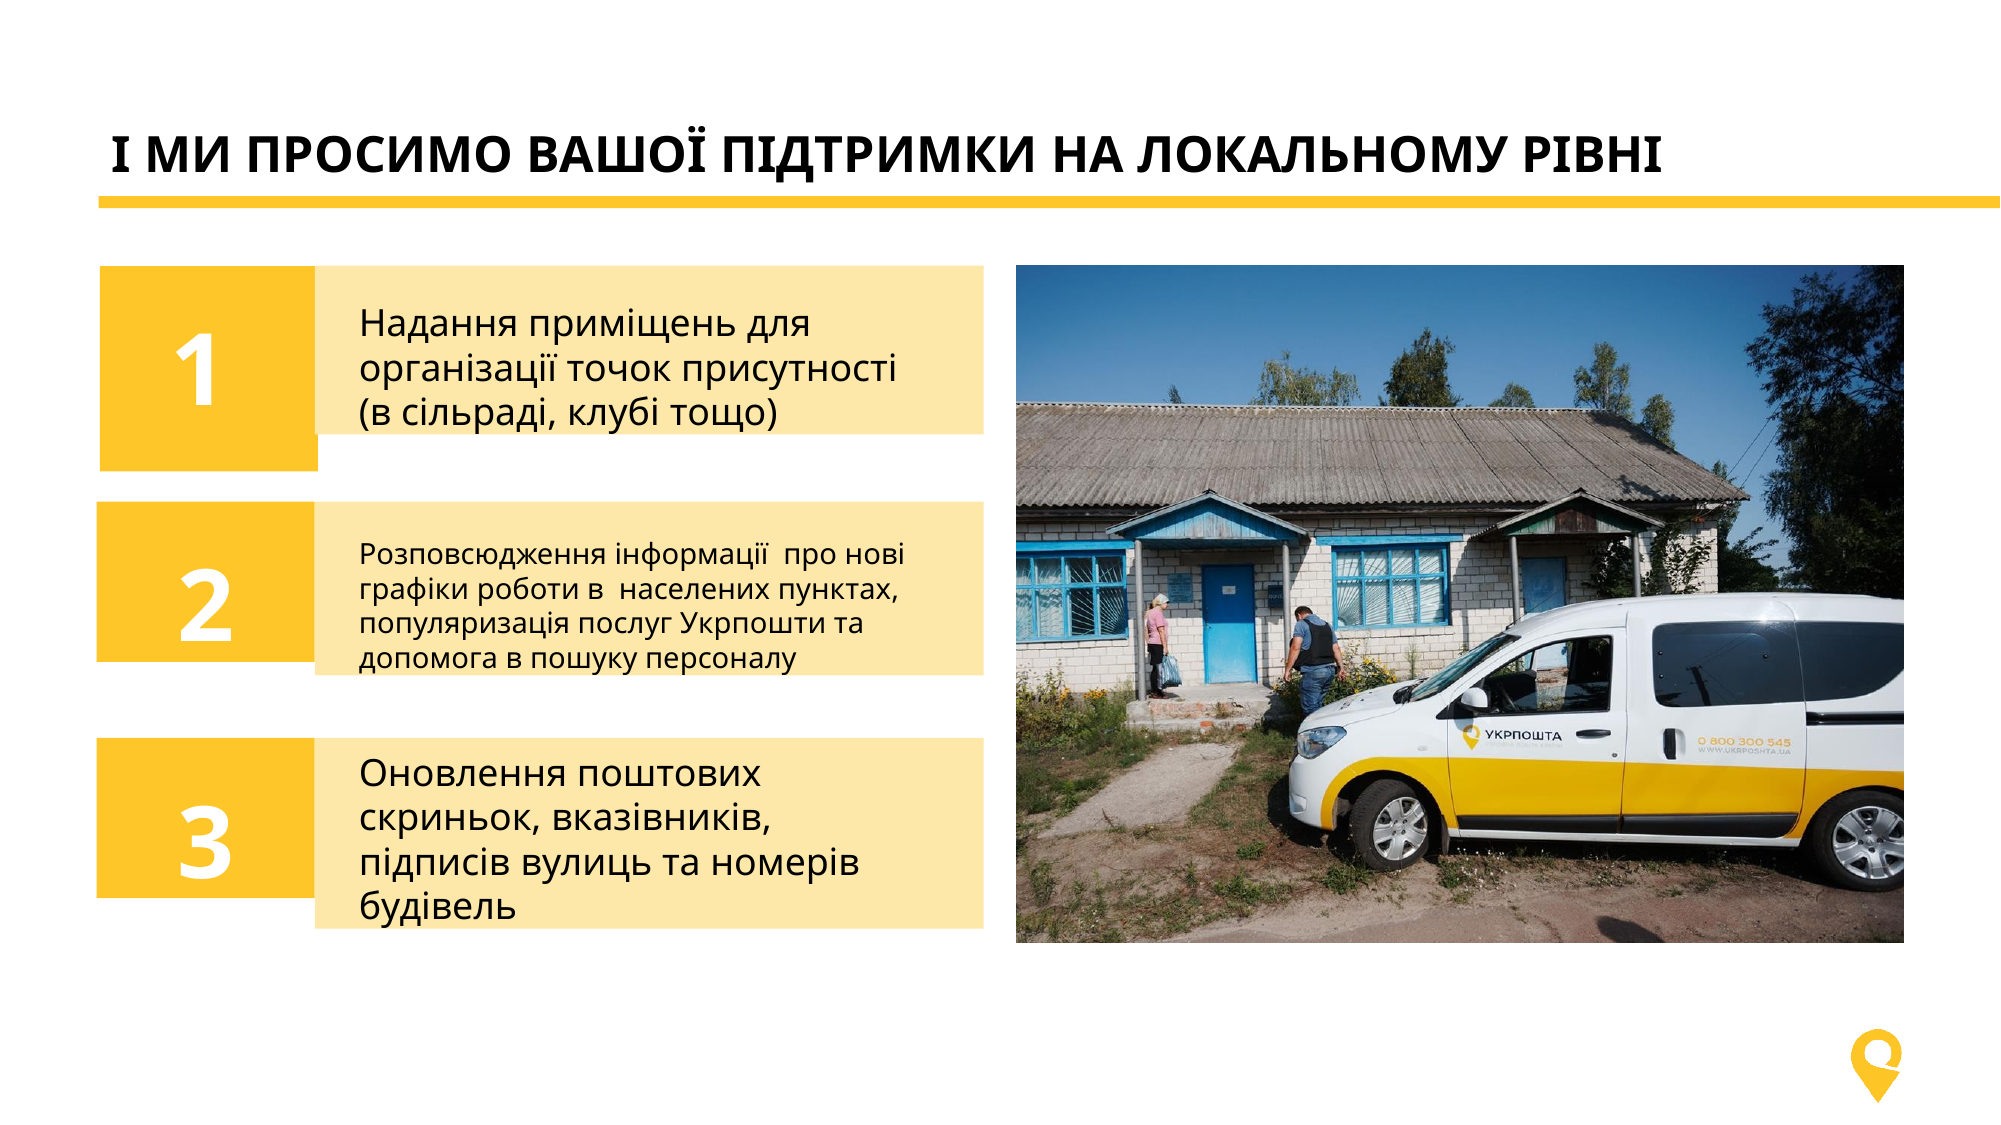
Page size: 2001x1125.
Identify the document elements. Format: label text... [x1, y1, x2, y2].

text_box 1 [168, 311, 244, 426]
title І МИ ПРОСИМО ВАШОЇ ПІДТРИМКИ НА ЛОКАЛЬНОМУ РІВНІ [109, 120, 1861, 311]
text_box Розповсюдження інформації про нові графіки роботи в населених пунктах, популяризація послуг Укрпошти та допомога в пошуку персоналу [314, 501, 984, 676]
text_box Оновлення поштових скриньок, вказівників, підписів вулиць та номерів будівель [314, 737, 984, 929]
text_box 2 [96, 501, 314, 662]
text_box [99, 266, 318, 472]
picture [1850, 1029, 1903, 1103]
text_box Надання приміщень для організації точок присутності (в сільраді, клубі тощо) [314, 311, 984, 435]
text_box 3 [96, 737, 314, 899]
picture [1015, 265, 1904, 944]
